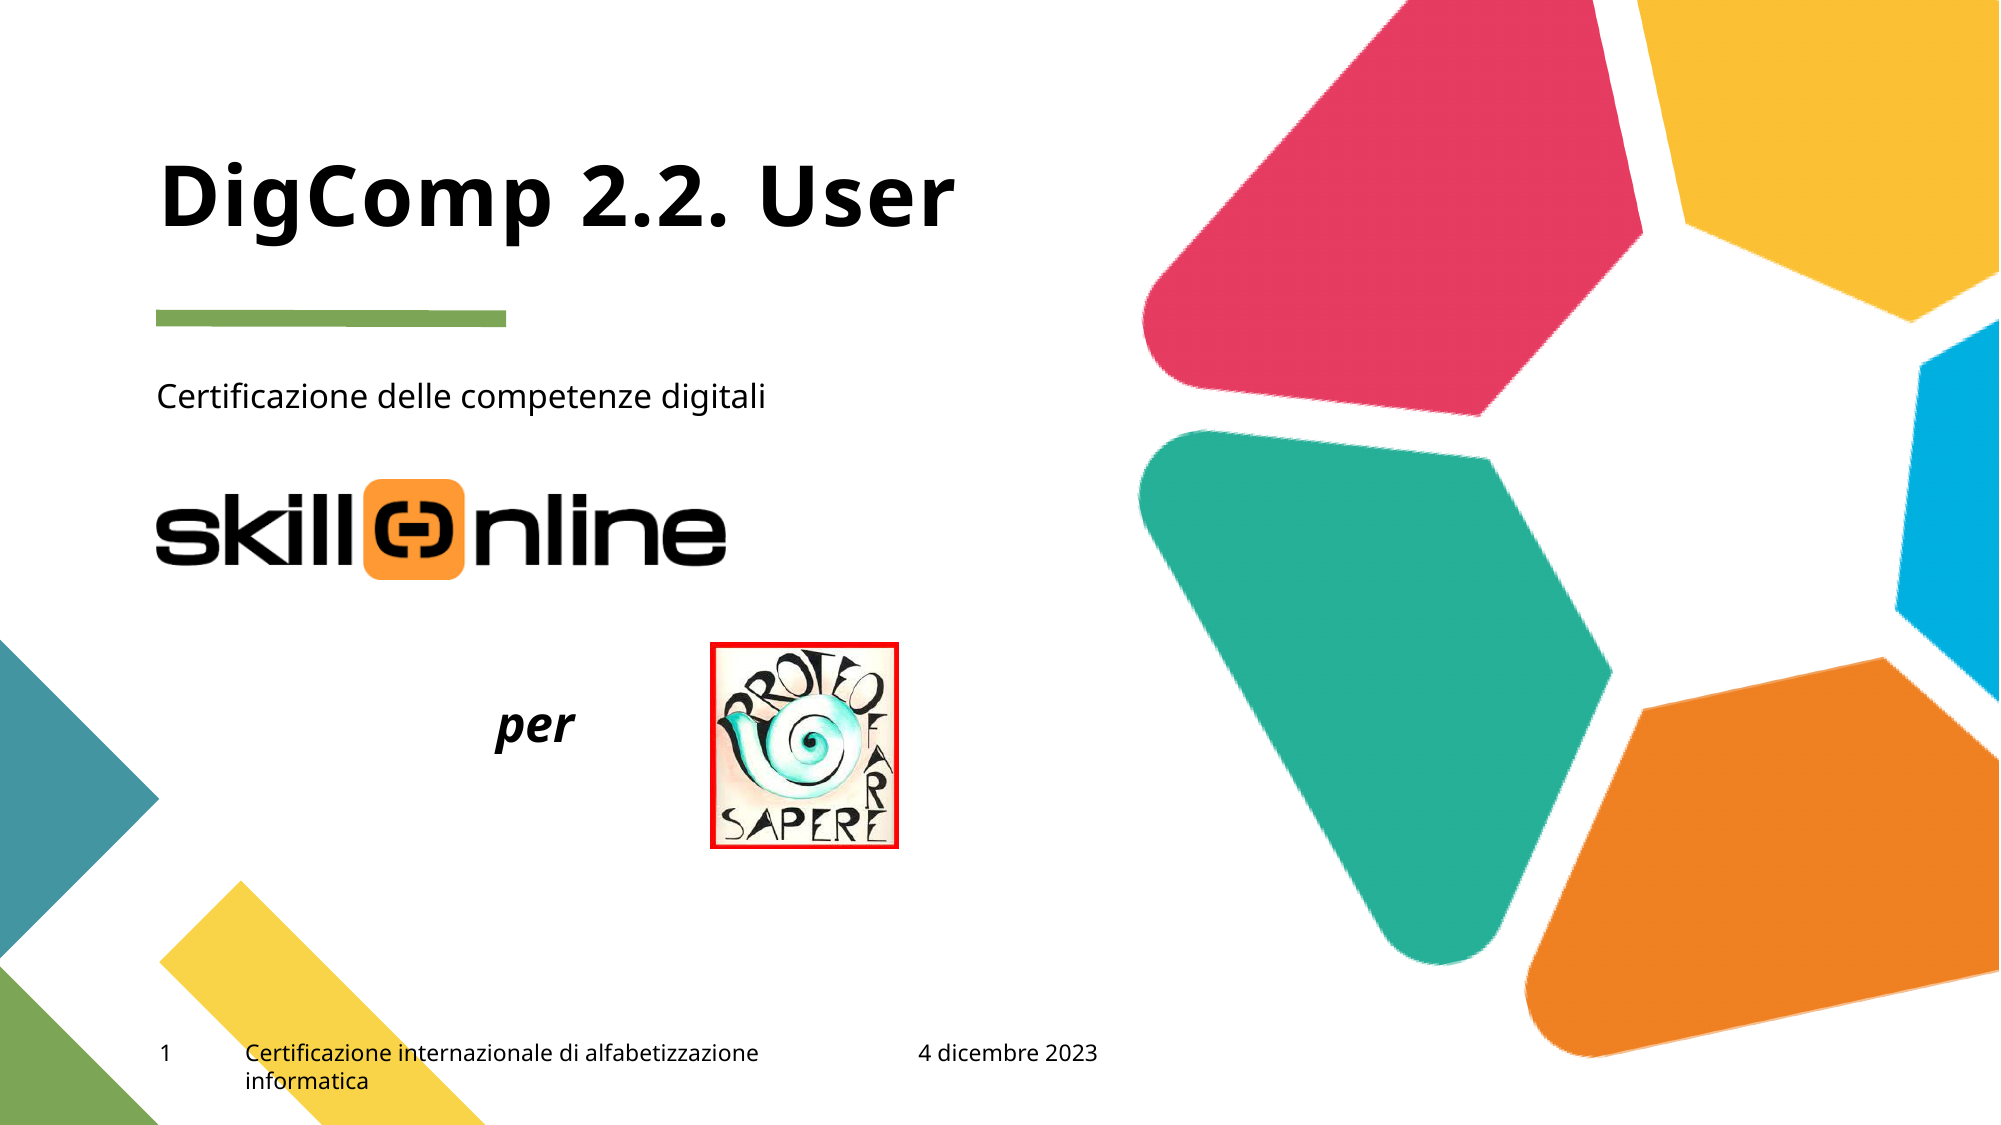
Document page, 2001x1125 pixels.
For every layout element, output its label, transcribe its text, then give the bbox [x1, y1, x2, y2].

text_box per [481, 684, 611, 760]
slide_number 4 dicembre 2023 [918, 1038, 1030, 1080]
picture [1030, 0, 1999, 1125]
picture [710, 642, 899, 850]
slide_number 1 [159, 1038, 246, 1080]
list Certificazione delle competenze digitali [156, 375, 907, 433]
title DigComp 2.2. User [158, 144, 969, 245]
picture [156, 479, 726, 580]
footer Certificazione internazionale di alfabetizzazione informatica [246, 1038, 865, 1080]
